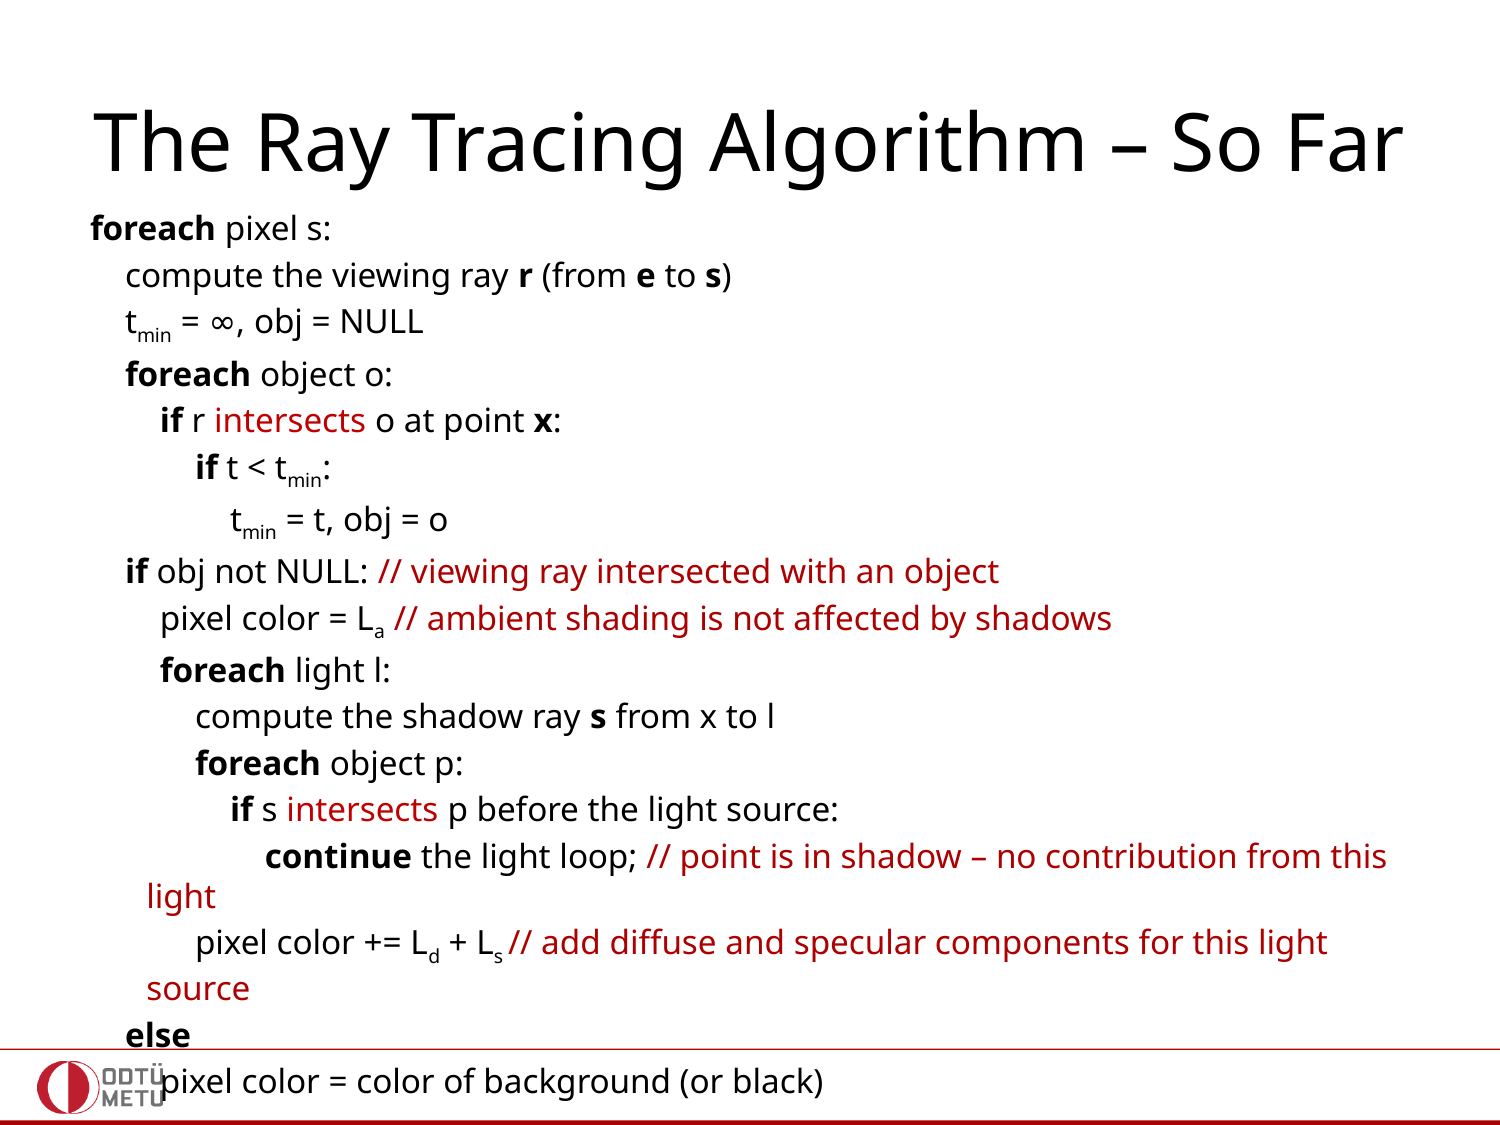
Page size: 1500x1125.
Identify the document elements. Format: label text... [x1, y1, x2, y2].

picture [37, 1061, 163, 1114]
list foreach pixel s: compute the viewing ray r (from e to s) tmin = ∞, obj = NULL foreach object o: if r intersects o at point x: if t < tmin: tmin = t, obj = o if obj not NULL: // viewing ray intersected with an object pixel color = La // ambient shading is not affected by shadows foreach light l: compute the shadow ray s from x to l foreach object p: if s intersects p before the light source: continue the light loop; // point is in shadow – no contribution from this light pixel color += Ld + Ls // add diffuse and specular components for this light source else pixel color = color of background (or black) [75, 200, 1425, 1038]
title The Ray Tracing Algorithm – So Far [75, 45, 1425, 200]
